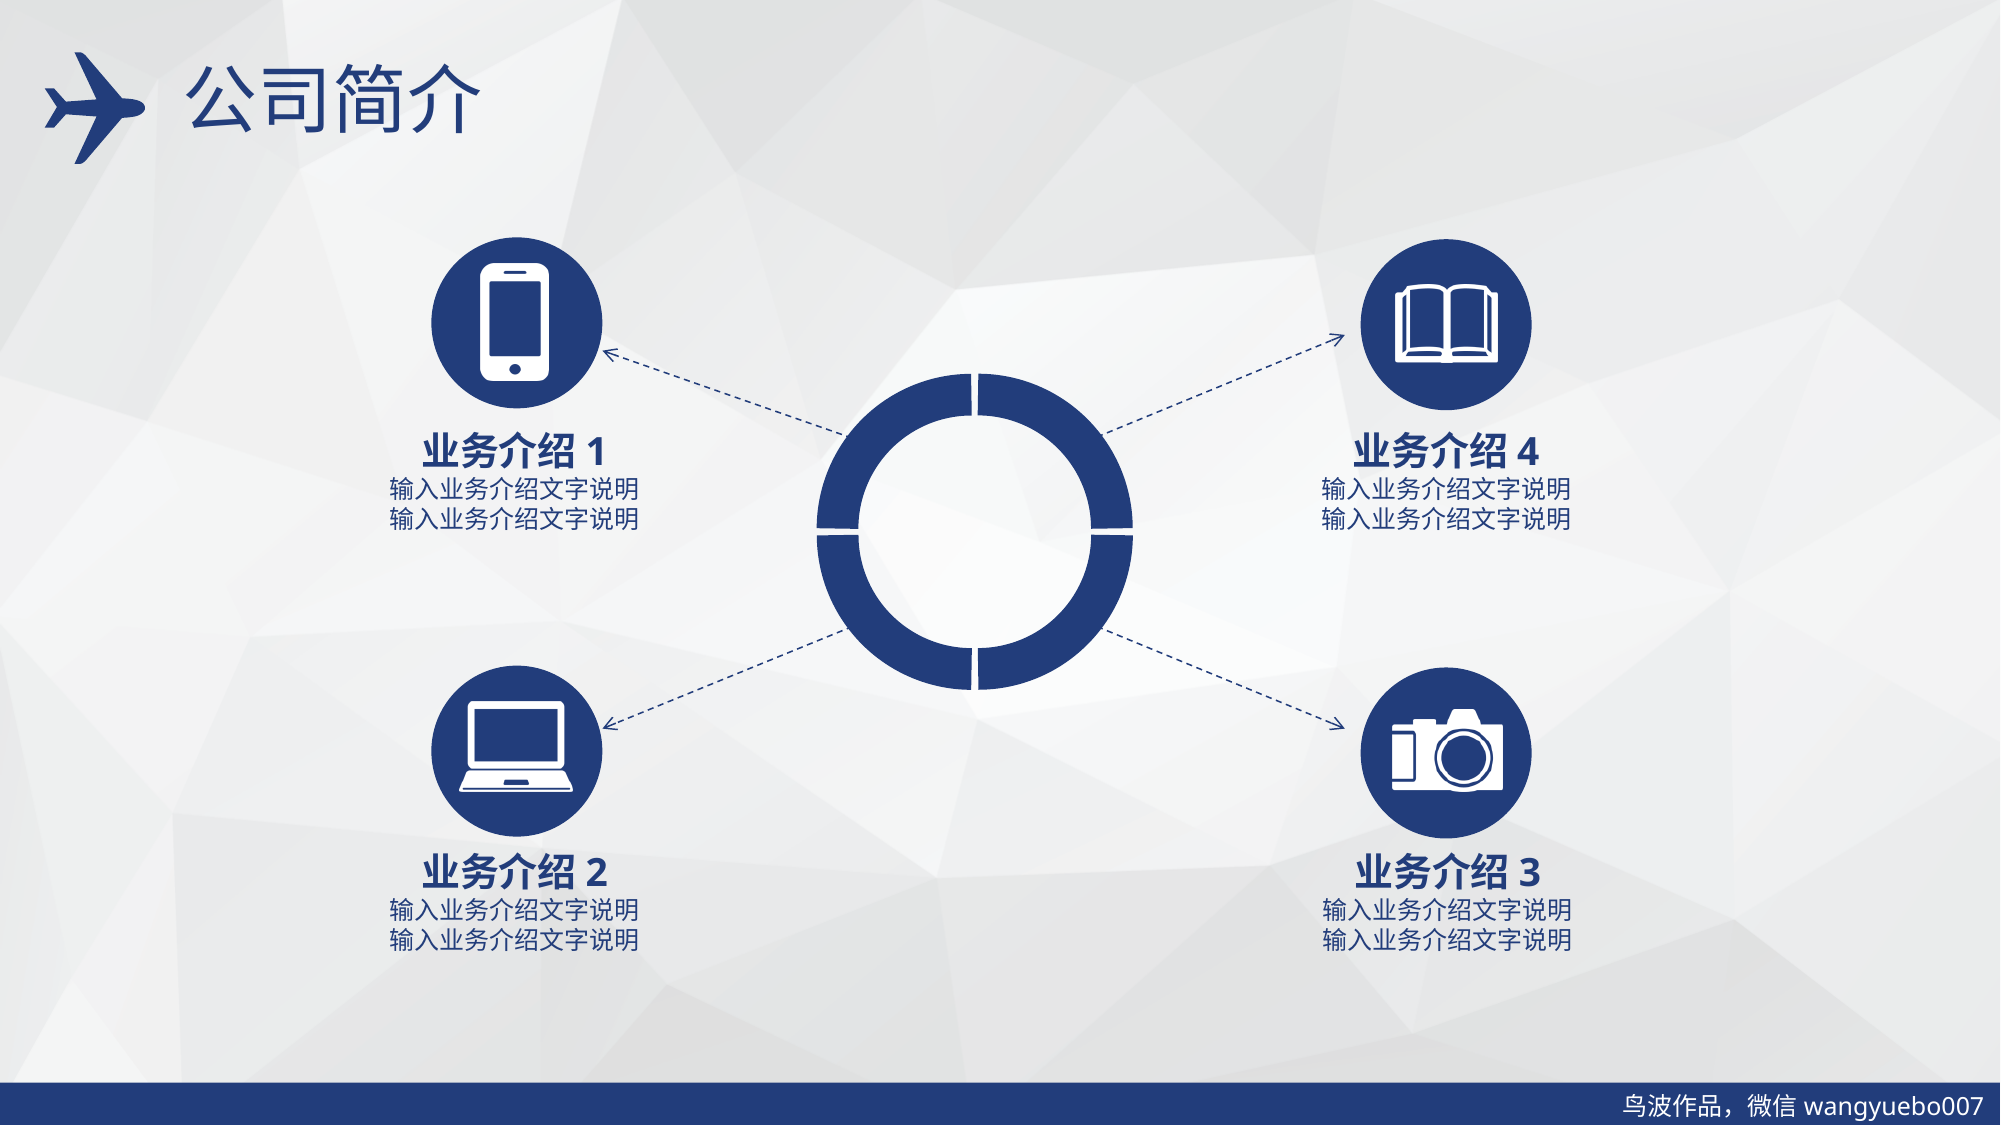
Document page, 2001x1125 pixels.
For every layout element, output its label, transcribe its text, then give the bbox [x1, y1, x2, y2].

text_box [1306, 667, 1590, 964]
picture [0, 0, 2001, 1125]
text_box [1077, 618, 1345, 729]
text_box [1077, 334, 1304, 446]
text_box [837, 535, 972, 669]
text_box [602, 618, 873, 729]
text_box [978, 535, 1113, 669]
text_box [656, 350, 873, 446]
text_box [978, 394, 1112, 529]
text_box [837, 394, 972, 529]
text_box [1304, 239, 1588, 542]
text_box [373, 237, 656, 543]
list 公司简介 [167, 55, 983, 152]
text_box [373, 665, 656, 964]
